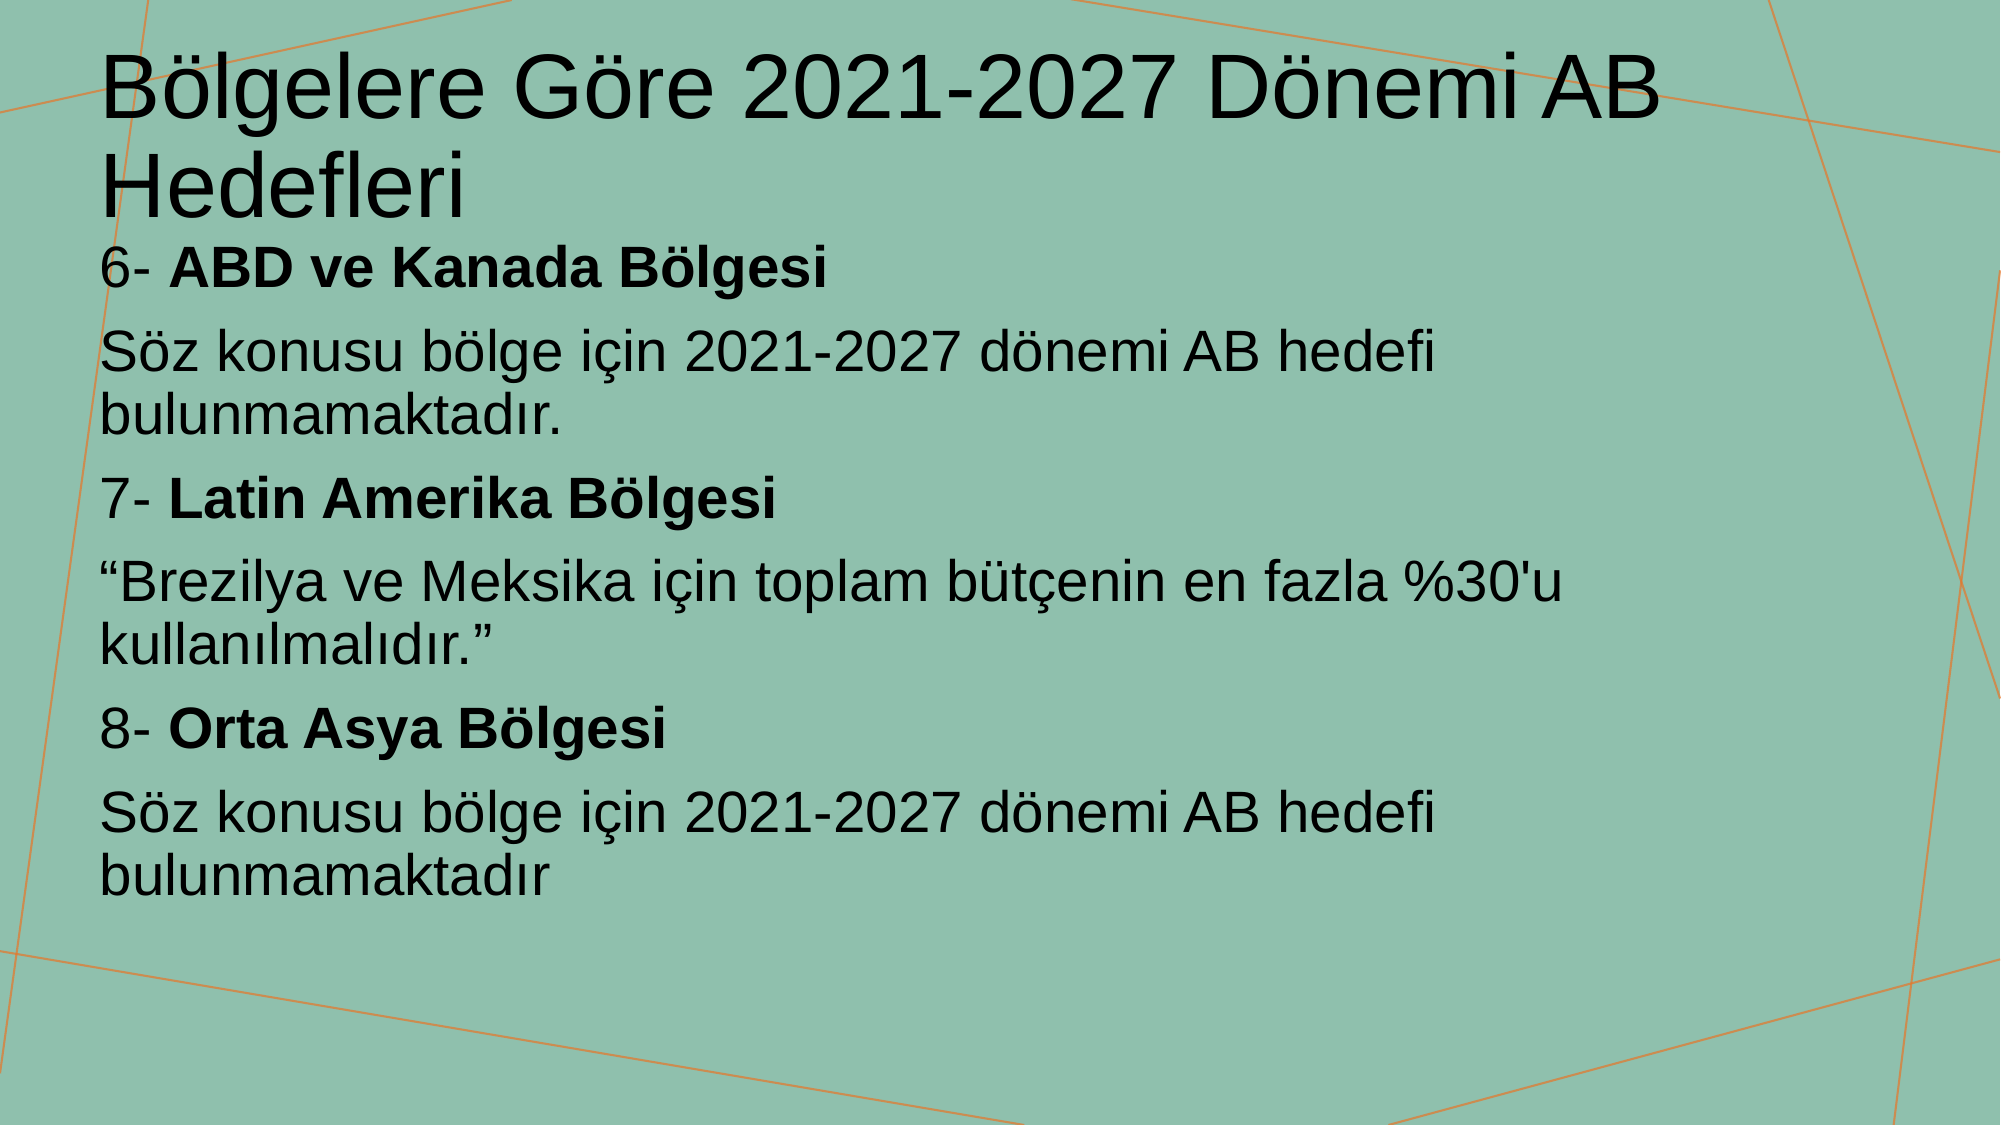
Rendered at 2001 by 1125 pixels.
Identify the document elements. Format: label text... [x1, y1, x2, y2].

title Bölgelere Göre 2021-2027 Dönemi AB Hedefleri [99, 44, 1901, 232]
subtitle 6- ABD ve Kanada Bölgesi Söz konusu bölge için 2021-2027 dönemi AB hedefi bulunmamaktadır. 7- Latin Amerika Bölgesi “Brezilya ve Meksika için toplam bütçenin en fazla %30'u kullanılmalıdır.” 8- Orta Asya Bölgesi Söz konusu bölge için 2021-2027 dönemi AB hedefi bulunmamaktadır [99, 232, 1901, 1081]
